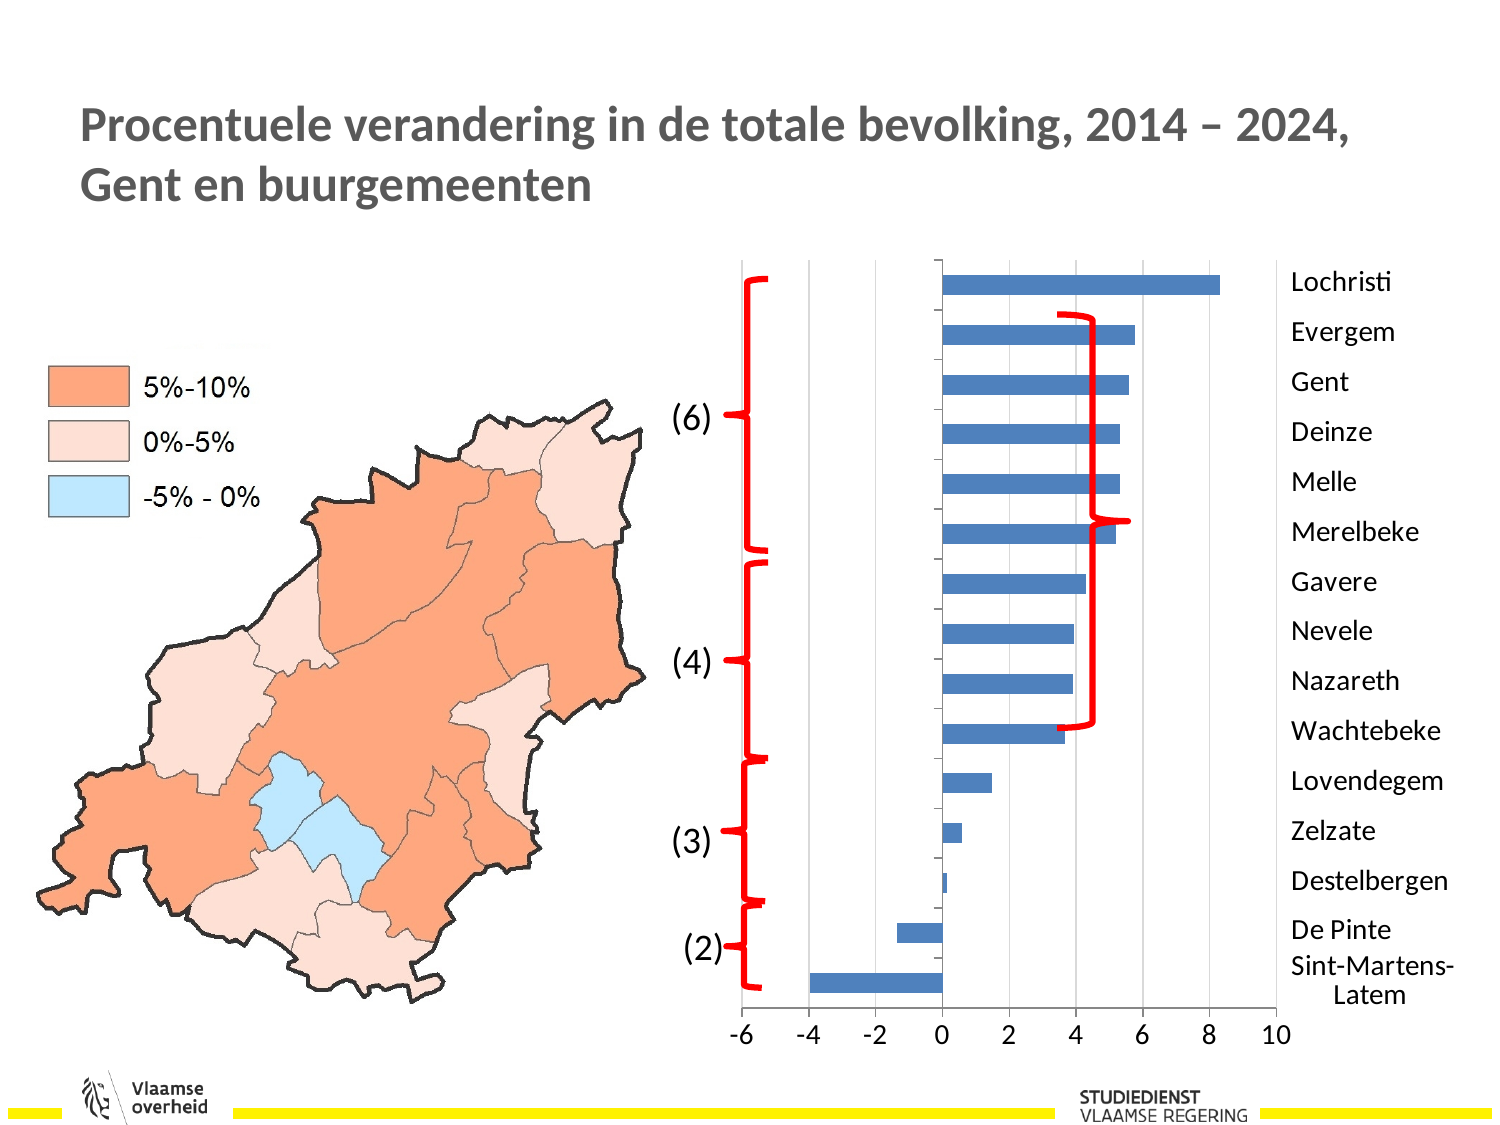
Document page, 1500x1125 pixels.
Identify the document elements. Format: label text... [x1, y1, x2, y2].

text_box (2) [667, 915, 709, 976]
text_box (3) [662, 808, 709, 869]
chart [714, 243, 1471, 1070]
text_box (4) [662, 630, 709, 690]
picture [27, 337, 657, 1024]
text_box (6) [659, 385, 709, 445]
title Procentuele verandering in de totale bevolking, 2014 – 2024, Gent en buurgemeenten [64, 82, 1459, 220]
picture [1080, 1090, 1247, 1122]
picture [82, 1070, 207, 1125]
